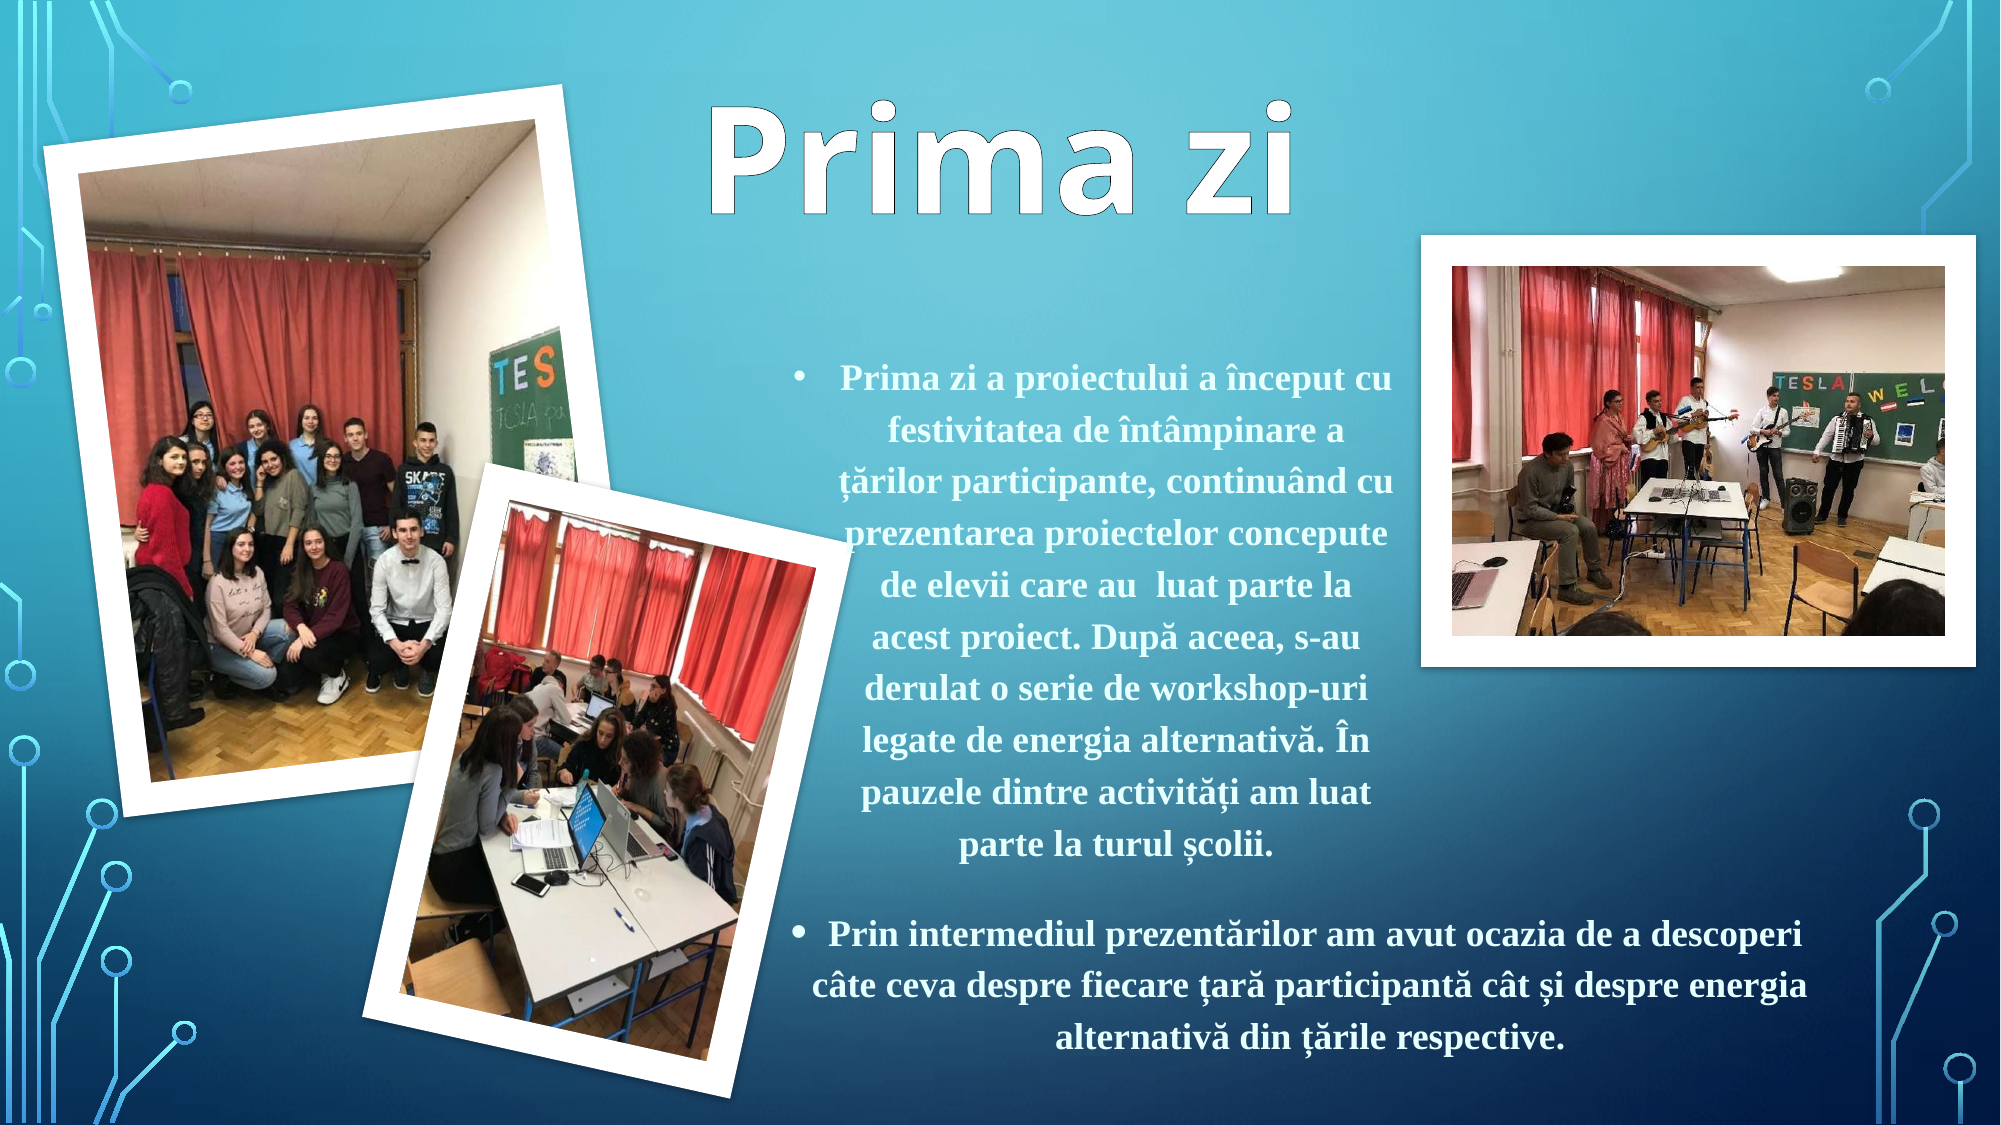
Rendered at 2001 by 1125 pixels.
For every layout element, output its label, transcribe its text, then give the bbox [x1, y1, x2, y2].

text_box Prima zi [643, 56, 1357, 252]
list Prin intermediul prezentărilor am avut ocazia de a descoperi câte ceva despre fiecare țară participantă cât și despre energia alternativă din țările respective. [775, 894, 1841, 1125]
picture [1451, 265, 1946, 636]
text_box Prima zi a proiectului a început cu festivitatea de întâmpinare a țărilor participante, continuând cu prezentarea proiectelor concepute de elevii care au luat parte la acest proiect. După aceea, s-au derulat o serie de workshop-uri legate de energia alternativă. În pauzele dintre activități am luat parte la turul școlii. [775, 338, 1411, 871]
picture [35, 120, 861, 1061]
